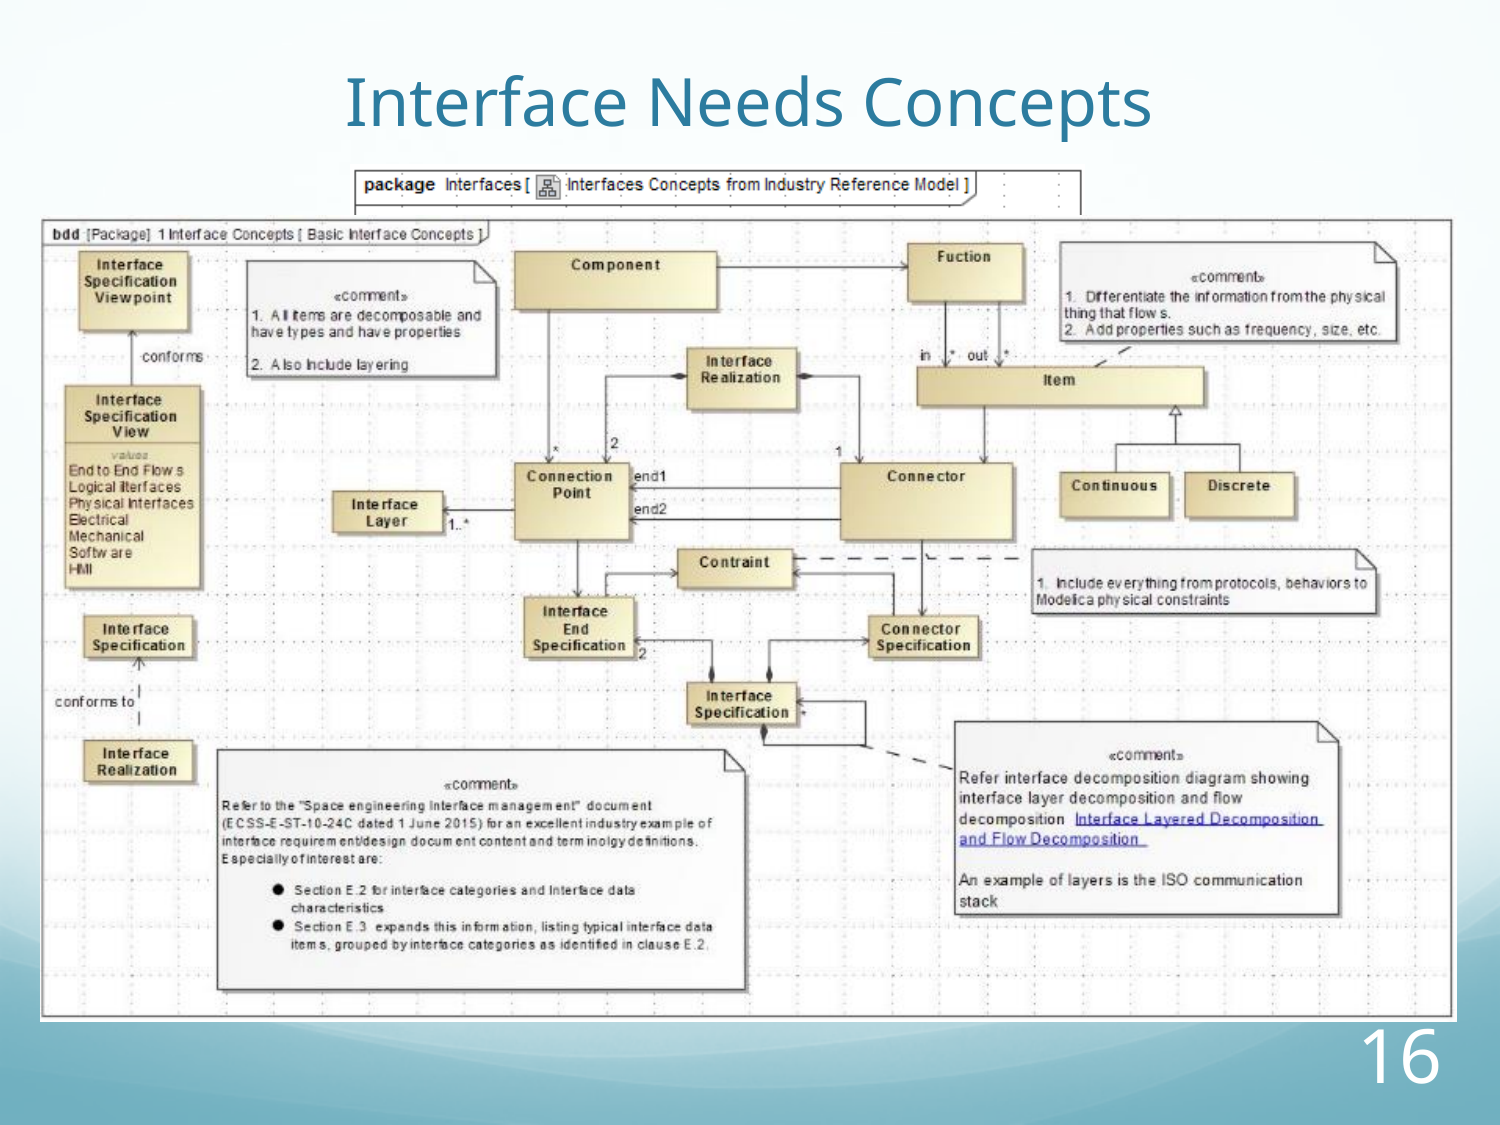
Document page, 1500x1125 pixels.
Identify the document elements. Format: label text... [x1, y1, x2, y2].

slide_number 16 [1295, 1041, 1459, 1090]
title Interface Needs Concepts [90, 17, 1410, 148]
picture [39, 163, 1458, 1023]
